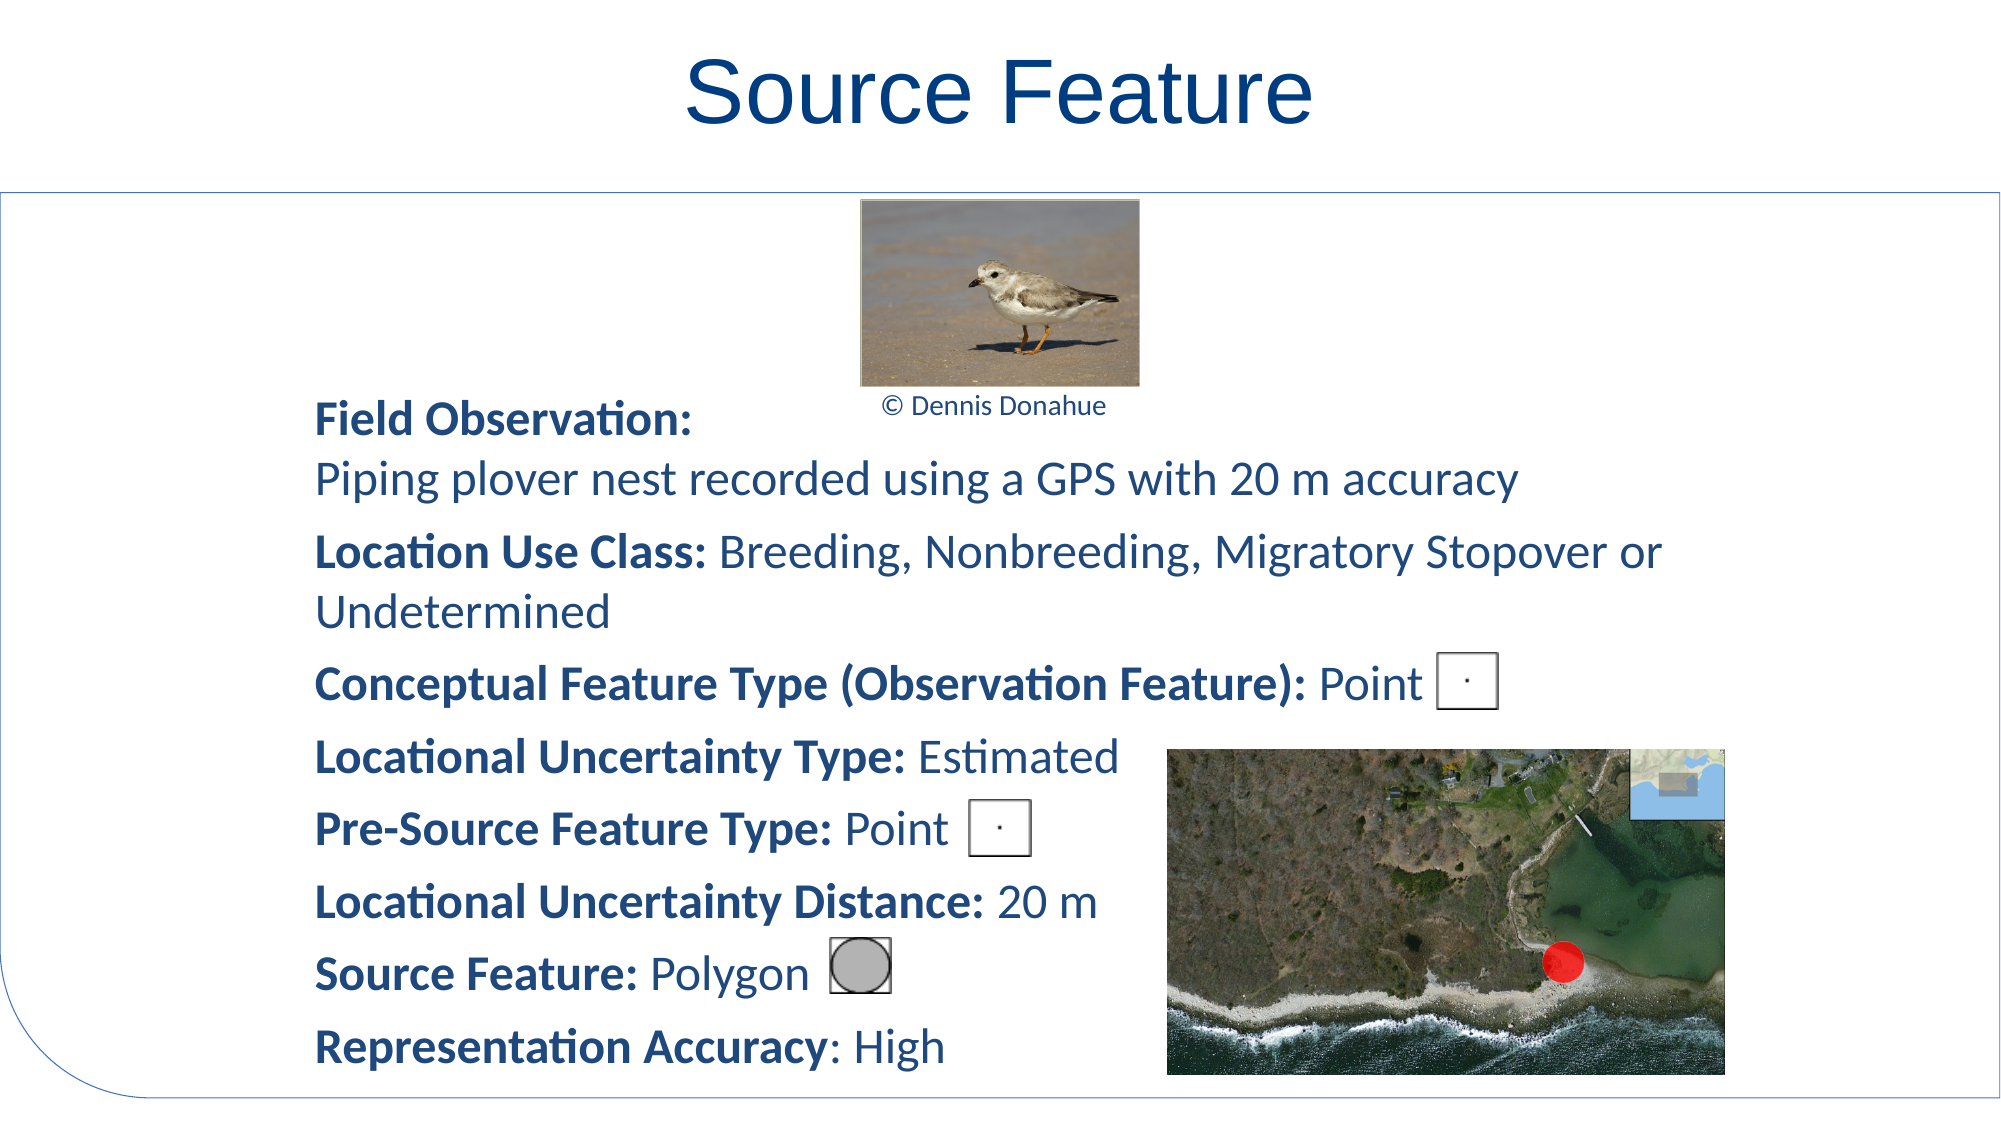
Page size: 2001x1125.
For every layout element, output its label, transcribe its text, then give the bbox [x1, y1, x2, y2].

text_box [362, 1081, 675, 1113]
title Source Feature [324, 37, 1675, 156]
picture [968, 799, 1032, 857]
picture [1436, 652, 1499, 710]
picture [1167, 749, 1725, 1075]
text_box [860, 199, 1140, 430]
text_box Field Observation: Piping plover nest recorded using a GPS with 20 m accuracy Location Use Class: Breeding, Nonbreeding, Migratory Stopover or Undetermined Conceptual Feature Type (Observation Feature): Point Locational Uncertainty Type: Estimated Pre-Source Feature Type: Point Locational Uncertainty Distance: 20 m Source Feature: Polygon Representation Accuracy: High [300, 378, 1700, 1081]
picture [829, 937, 892, 994]
